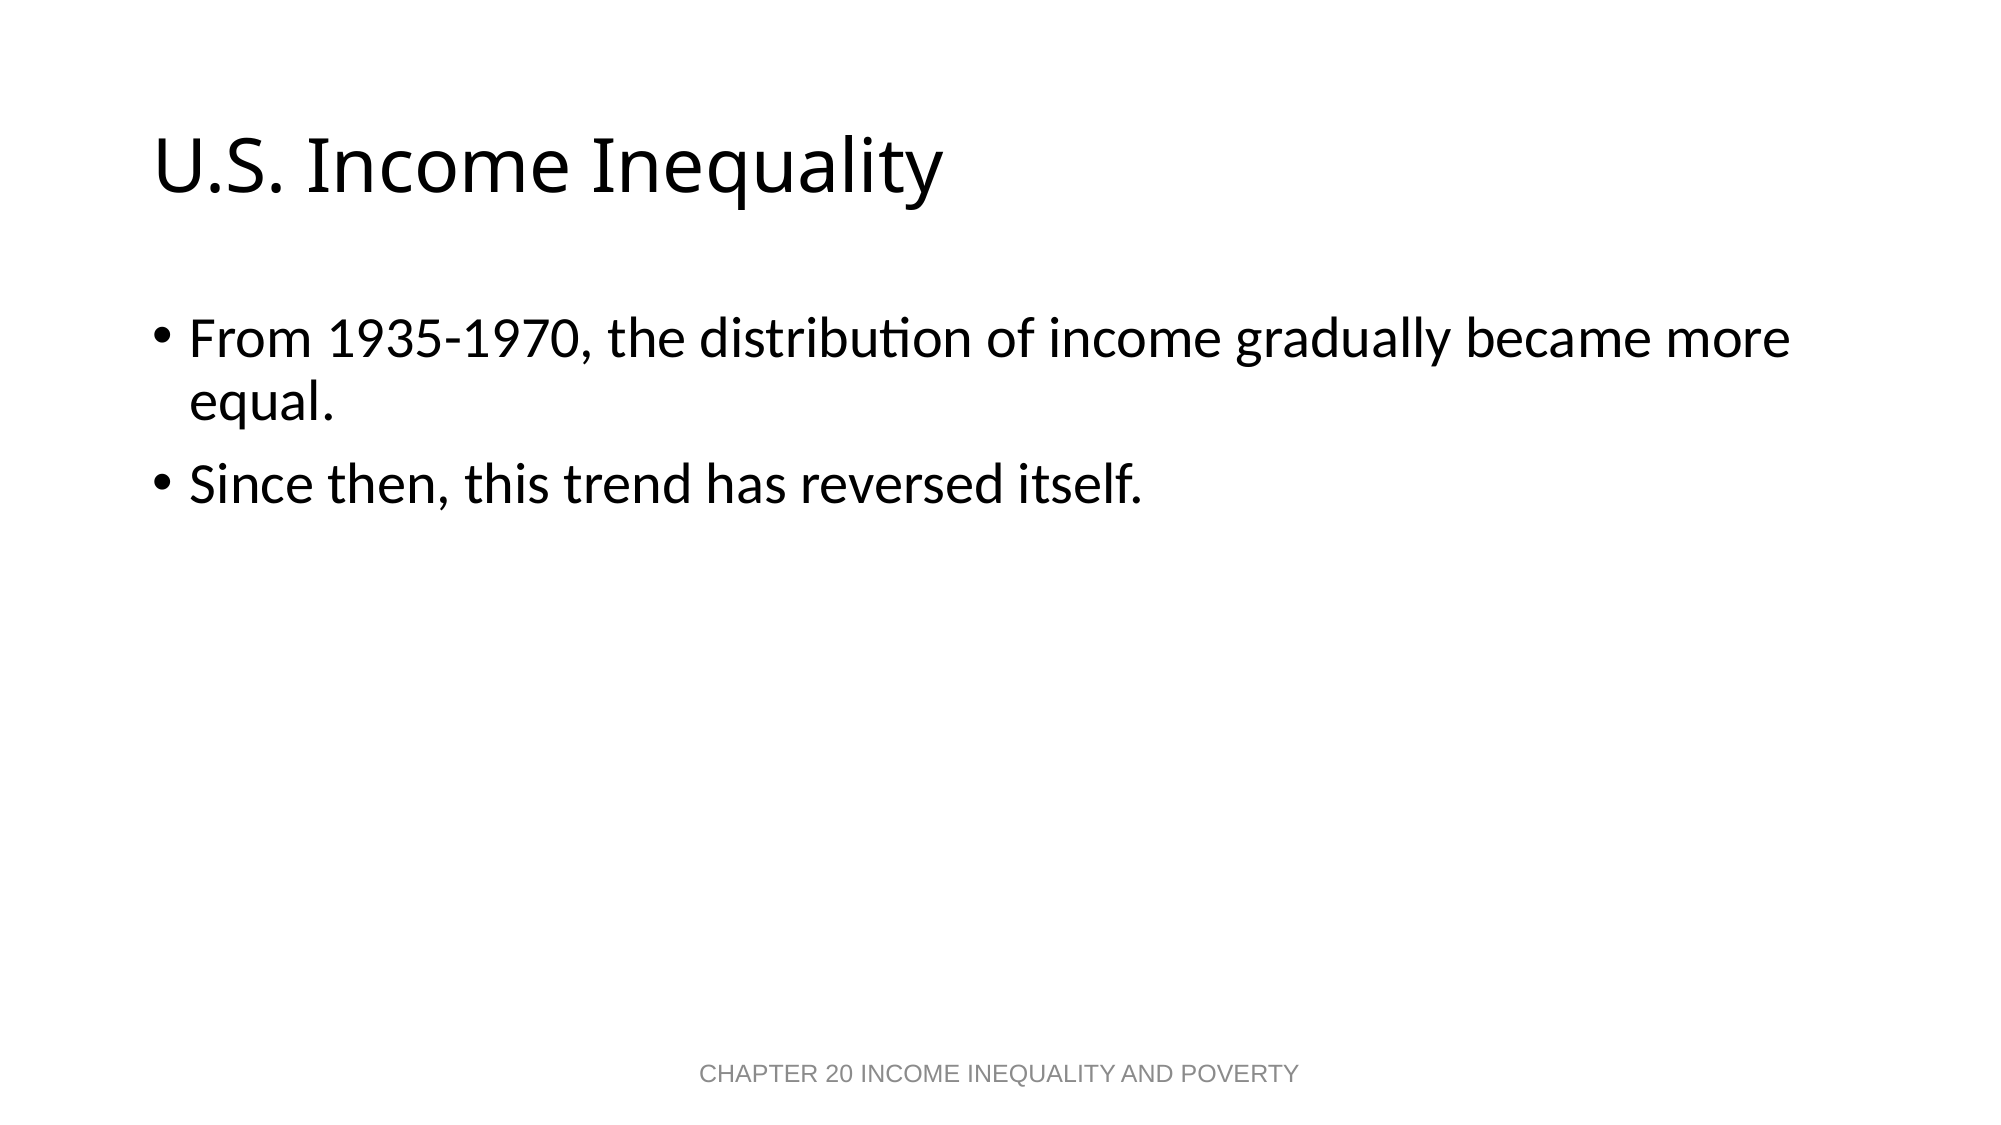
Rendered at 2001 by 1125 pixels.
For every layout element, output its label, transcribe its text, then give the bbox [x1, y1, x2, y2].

title U.S. Income Inequality [137, 59, 1863, 278]
footer CHAPTER 20 INCOME INEQUALITY AND POVERTY [662, 1042, 1338, 1103]
list From 1935-1970, the distribution of income gradually became more equal. Since then, this trend has reversed itself. [137, 299, 1863, 1014]
